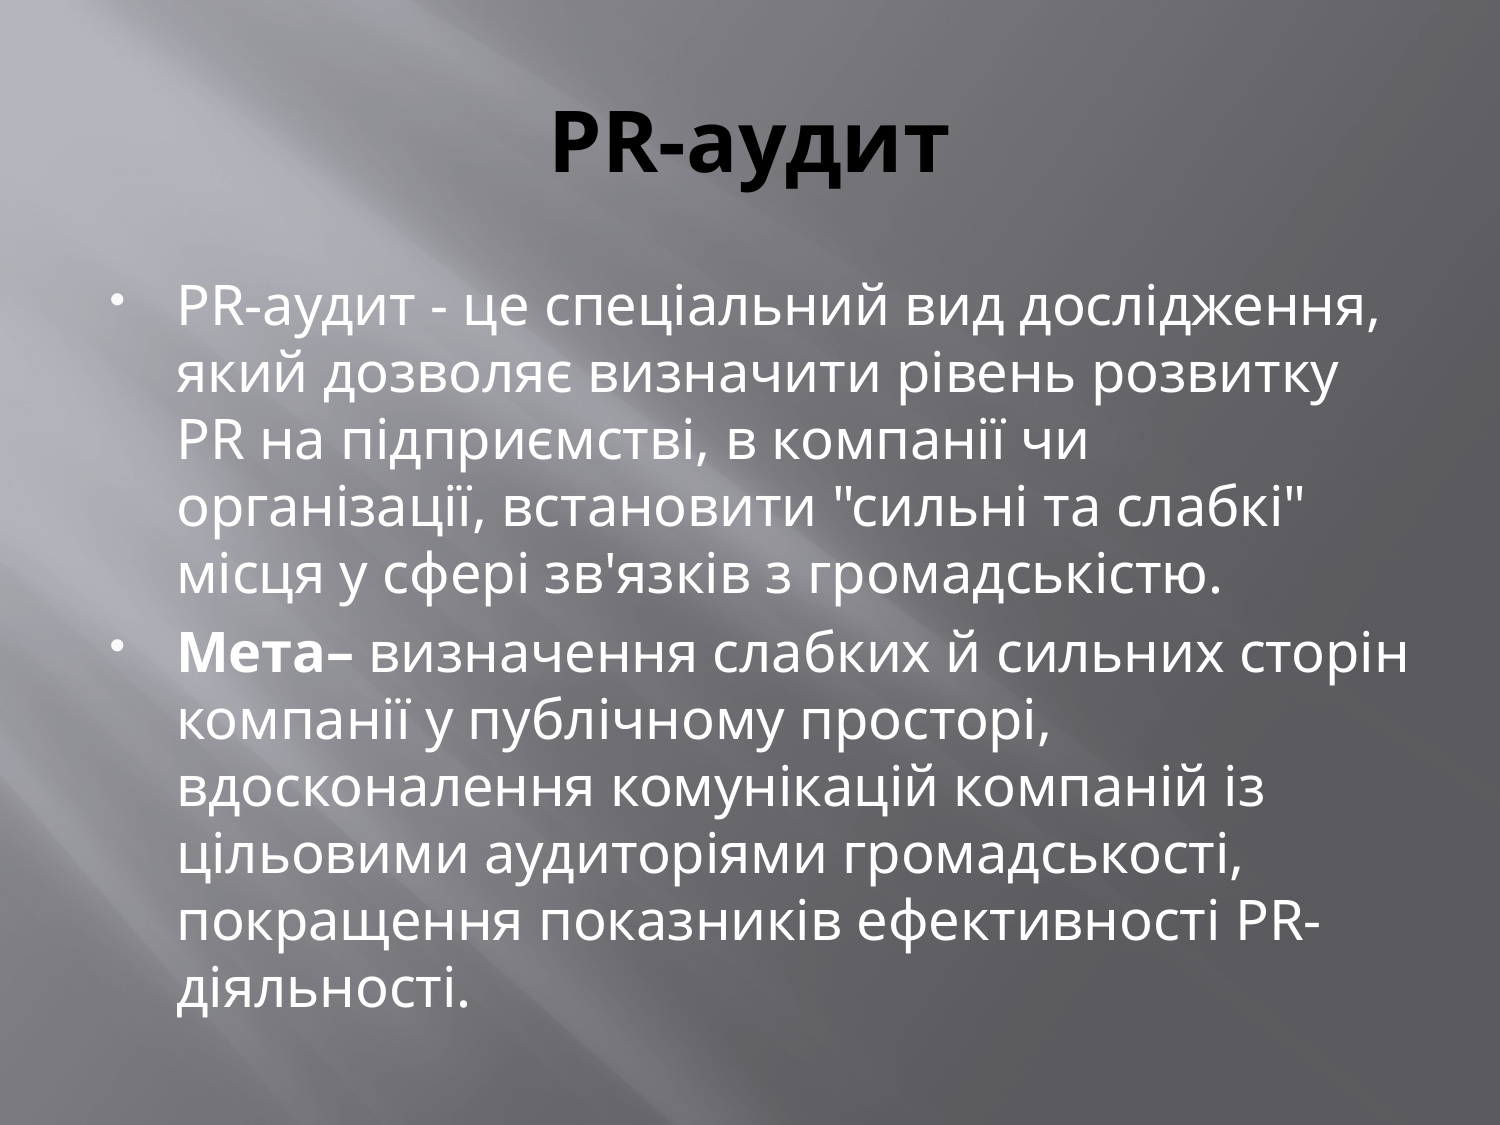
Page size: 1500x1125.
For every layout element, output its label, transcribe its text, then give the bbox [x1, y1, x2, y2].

title PR-аудит [75, 45, 1425, 233]
list PR-аудит - це спеціальний вид дослідження, який дозволяє визначити рівень розвитку PR на підприємстві, в компанії чи організації, встановити "сильні та слабкі" місця у сфері зв'язків з громадськістю. Мета– визначення слабких й сильних сторін компанії у публічному просторі, вдосконалення комунікацій компаній із цільовими аудиторіями громадськості, покращення показників ефективності PR-діяльності. [75, 262, 1425, 1035]
